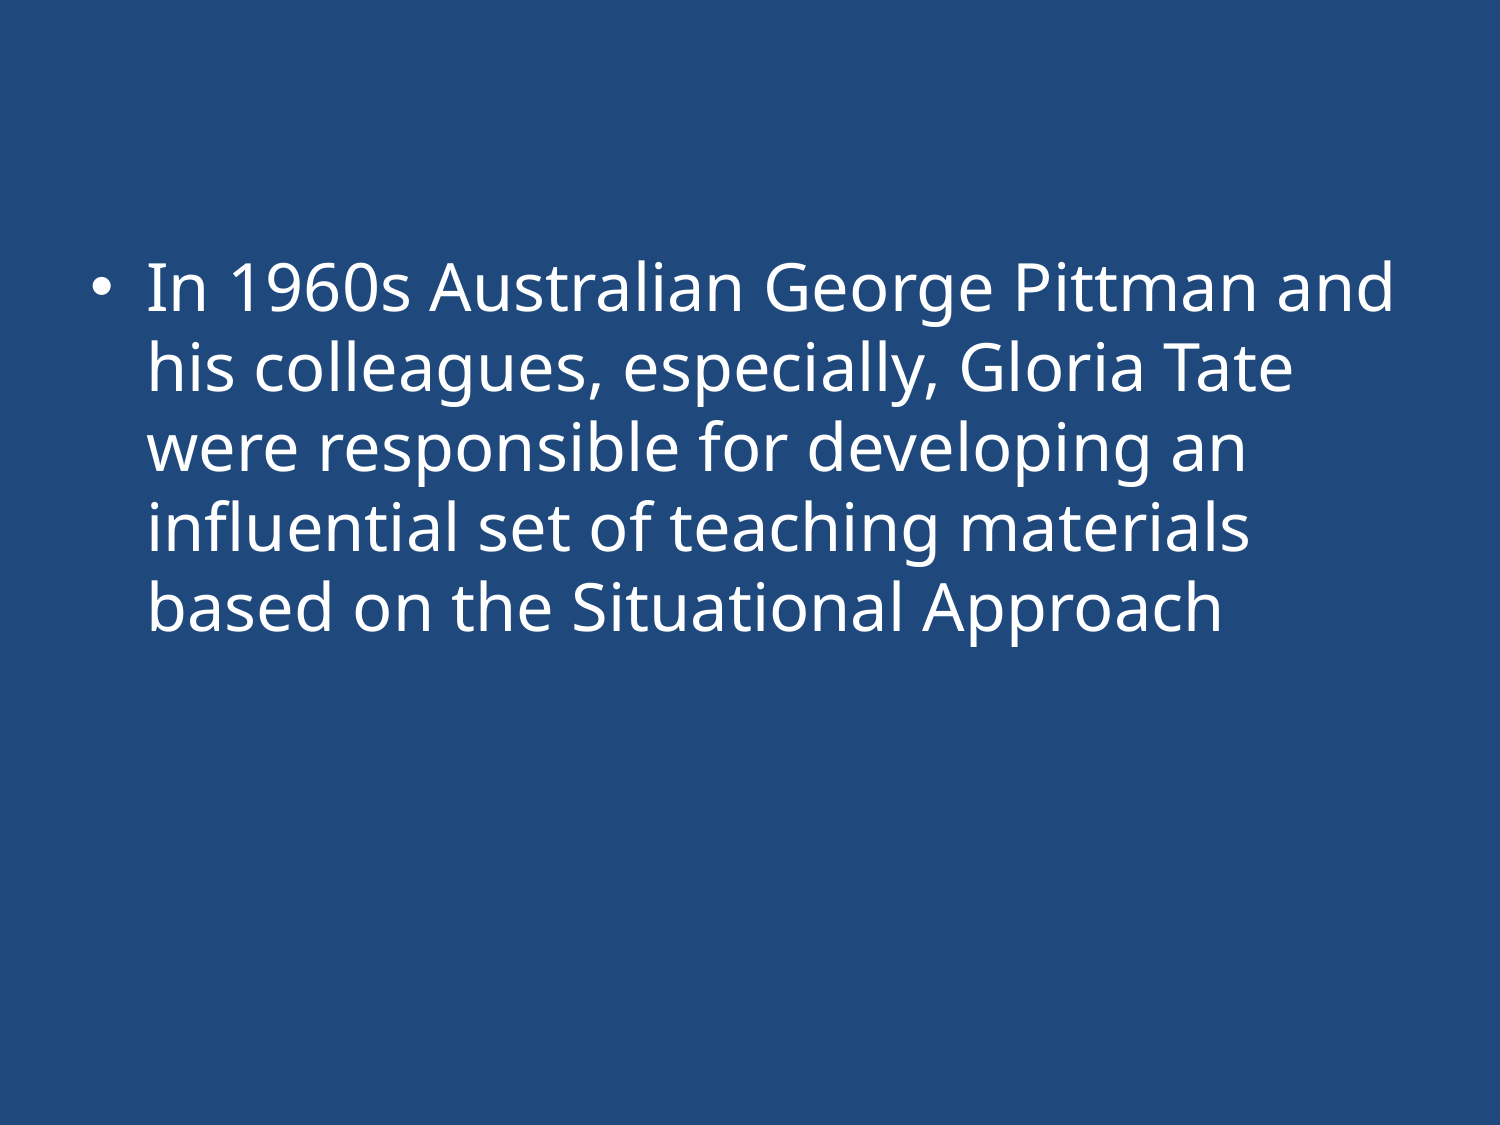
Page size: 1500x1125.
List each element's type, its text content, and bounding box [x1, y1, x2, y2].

list In 1960s Australian George Pittman and his colleagues, especially, Gloria Tate were responsible for developing an influential set of teaching materials based on the Situational Approach [75, 237, 1425, 1005]
